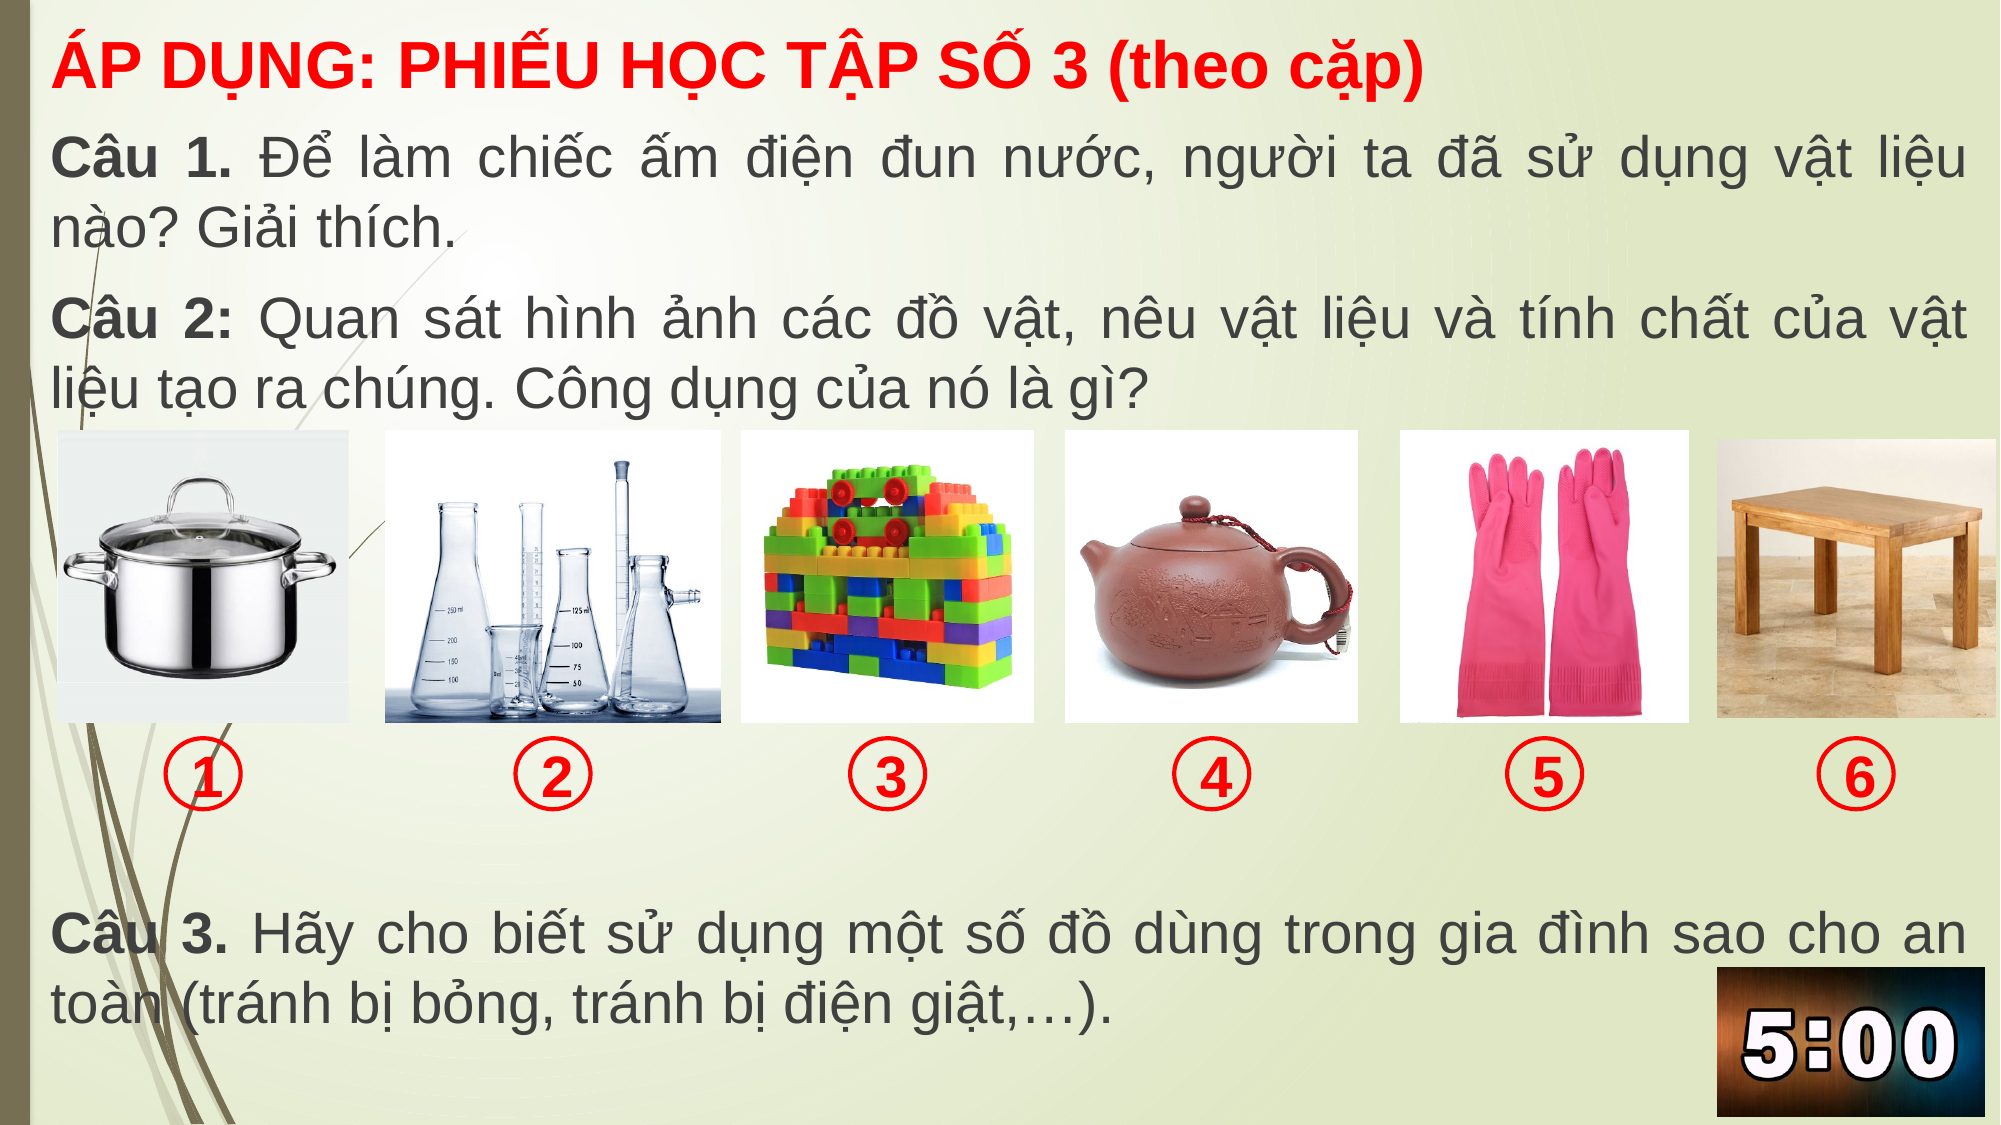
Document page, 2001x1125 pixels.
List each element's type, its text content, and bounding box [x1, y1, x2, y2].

text_box 6 [1817, 736, 1895, 811]
text_box 4 [1172, 736, 1251, 811]
picture [56, 430, 350, 723]
title ÁP DỤNG: PHIẾU HỌC TẬP SỐ 3 (theo cặp) [35, 14, 1986, 112]
text_box 3 [848, 736, 927, 811]
text_box 5 [1505, 736, 1584, 811]
text_box 2 [514, 736, 592, 811]
picture [385, 430, 721, 723]
picture [1399, 430, 1690, 723]
text_box 1 [164, 736, 242, 811]
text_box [1716, 966, 1986, 1118]
list Câu 1. Để làm chiếc ấm điện đun nước, người ta đã sử dụng vật liệu nào? Giải thích. Câu 2: Quan sát hình ảnh các đồ vật, nêu vật liệu và tính chất của vật liệu tạo ra chúng. Công dụng của nó là gì? Câu 3. Hãy cho biết sử dụng một số đồ dùng trong gia đình sao cho an toàn (tránh bị bỏng, tránh bị điện giật,…). [35, 112, 1986, 1086]
picture [741, 430, 1034, 723]
picture [1065, 430, 1358, 723]
picture [1716, 439, 1996, 719]
